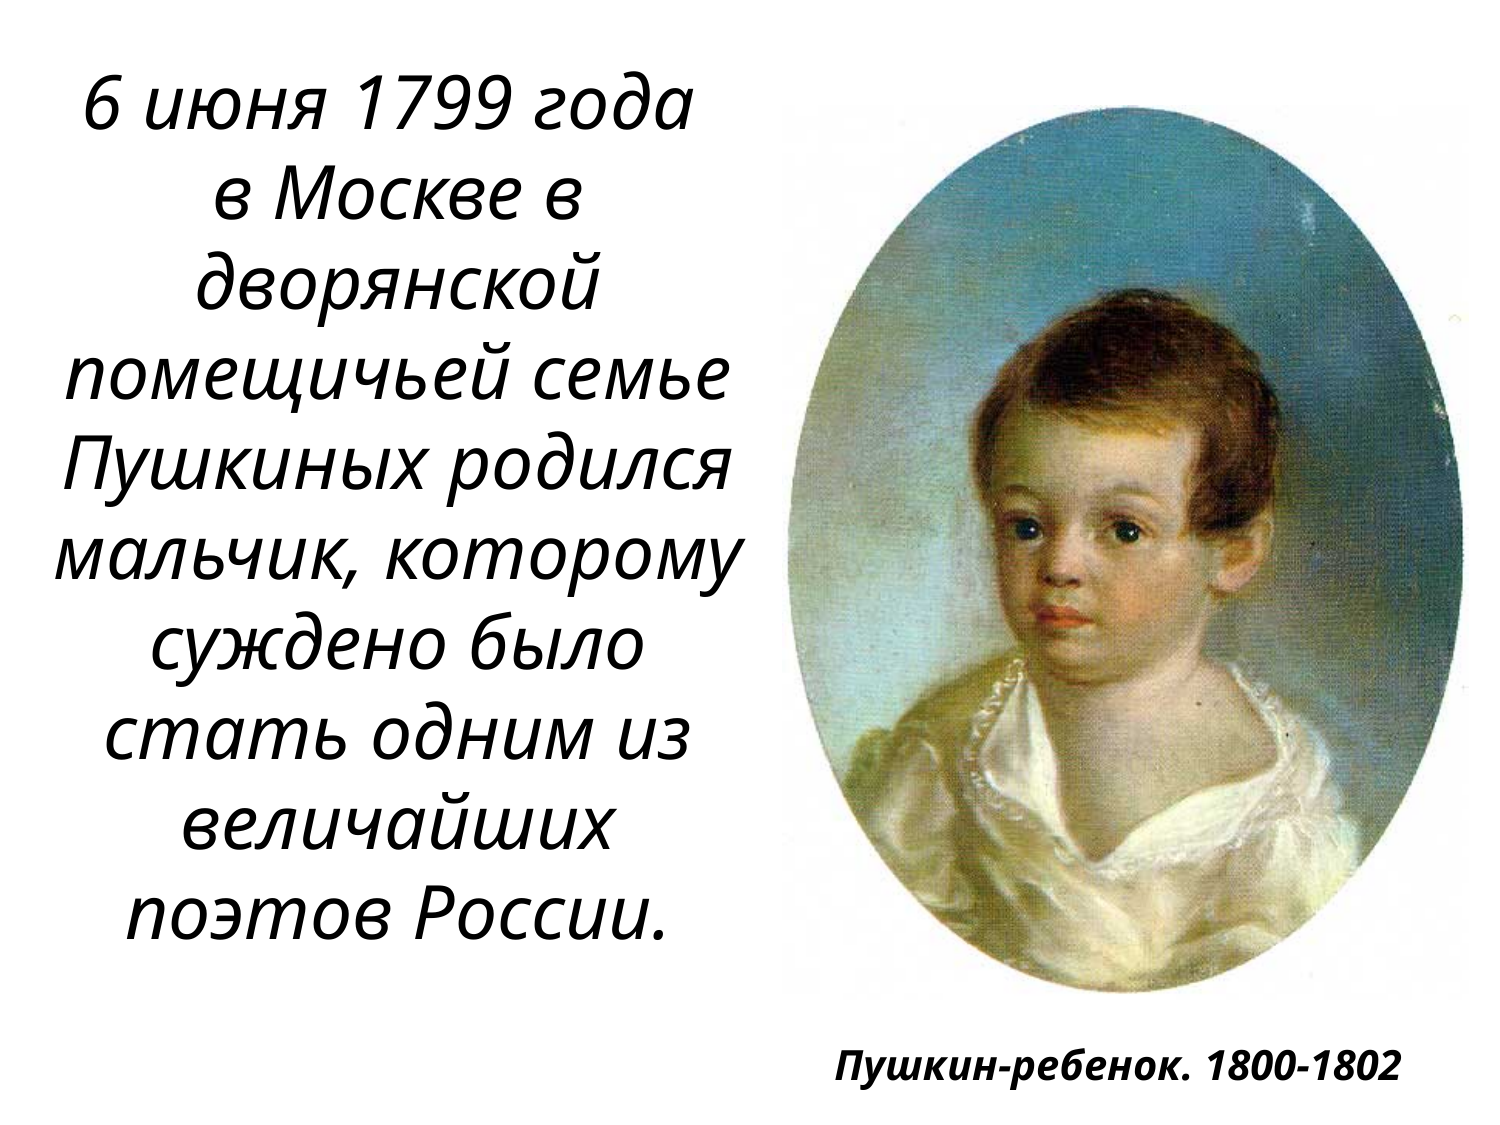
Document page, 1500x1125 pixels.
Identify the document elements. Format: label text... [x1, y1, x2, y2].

text_box Пушкин-ребенок. 1800-1802 [738, 1031, 1477, 1097]
text_box 6 июня 1799 года в Москве в дворянской помещичьей семье Пушкиных родился мальчик, которому суждено было стать одним из величайших поэтов России. [35, 46, 762, 962]
picture [782, 105, 1469, 1001]
